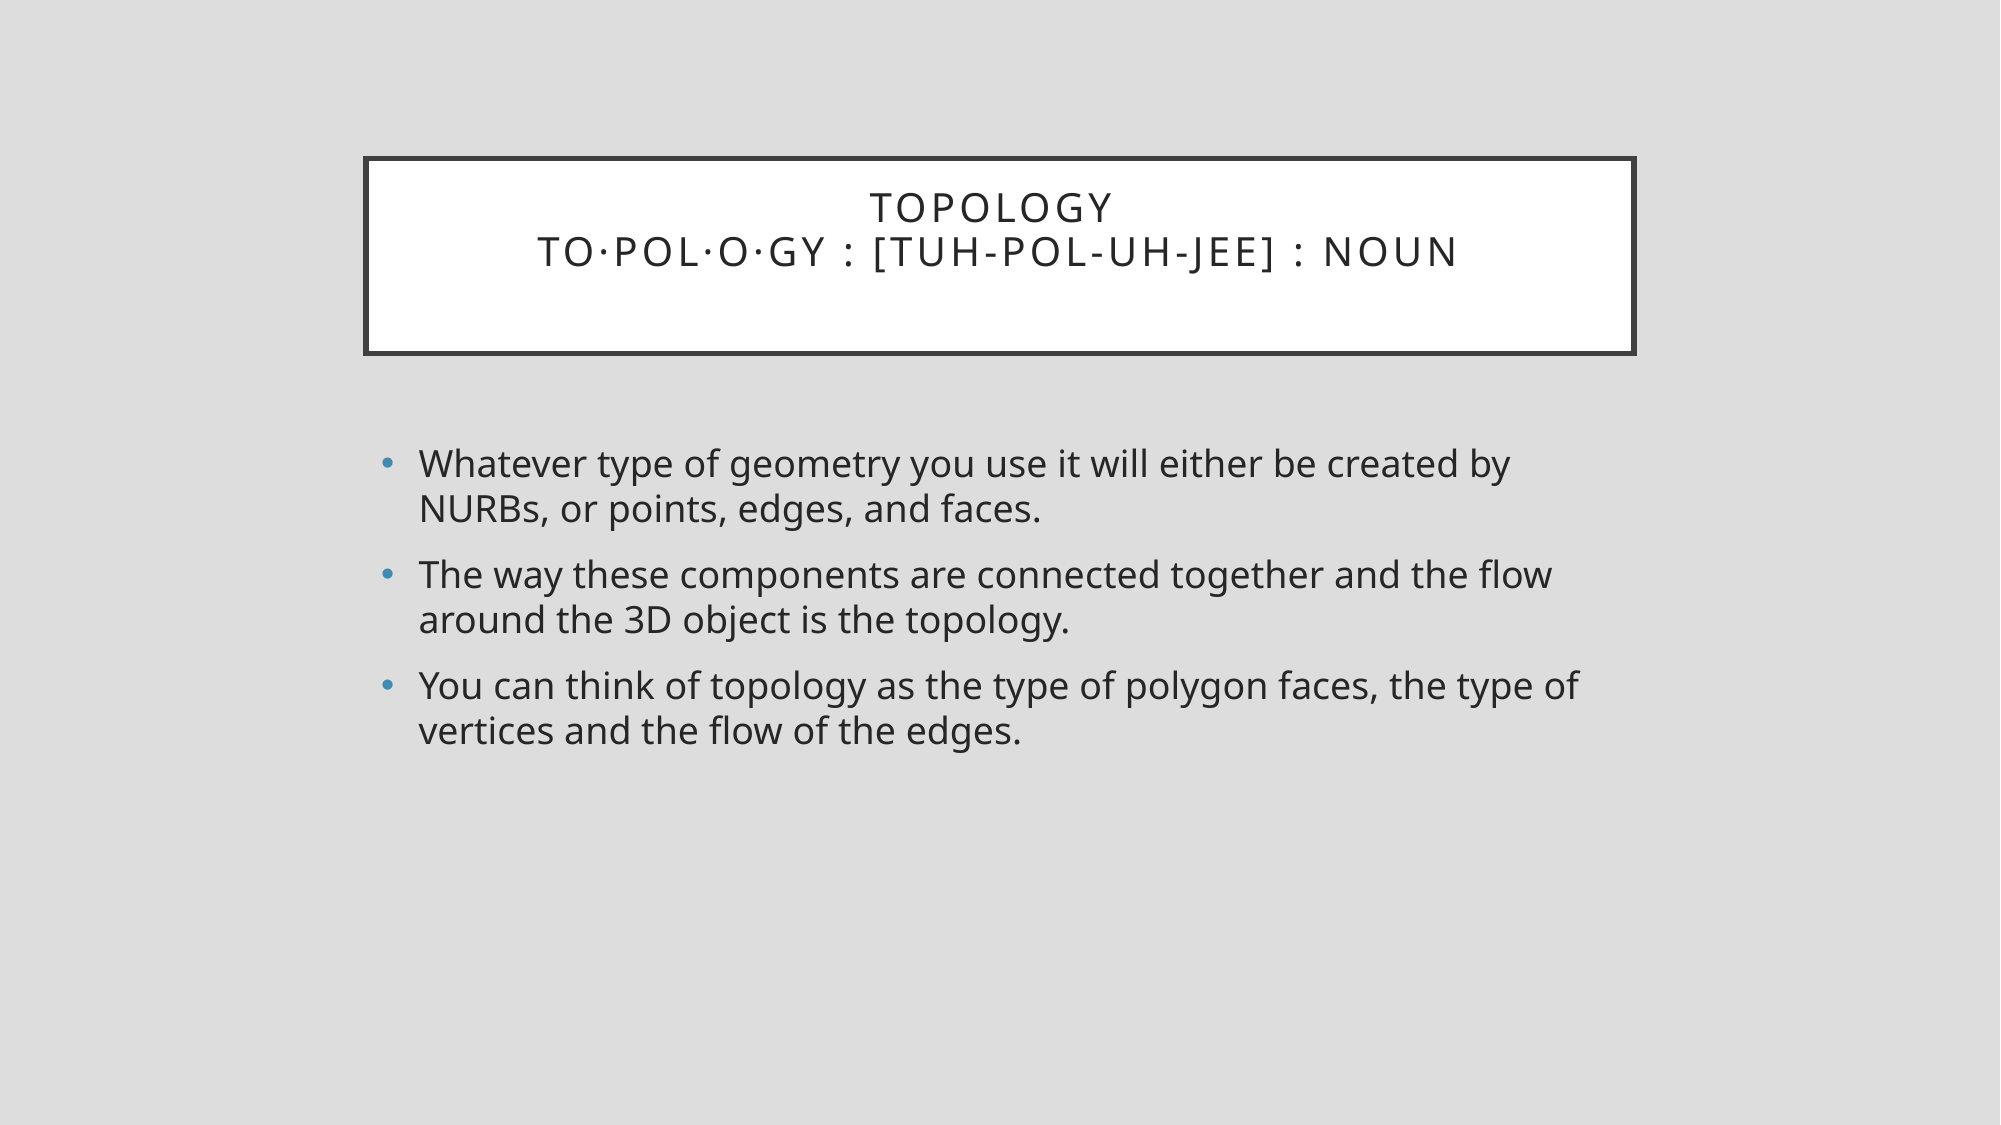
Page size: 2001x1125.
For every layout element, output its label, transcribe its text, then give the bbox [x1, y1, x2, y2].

title Topology To·pol·o·gy : [tuh-pol-uh-jee] : noun [363, 156, 1637, 356]
list Whatever type of geometry you use it will either be created by NURBs, or points, edges, and faces. The way these components are connected together and the flow around the 3D object is the topology. You can think of topology as the type of polygon faces, the type of vertices and the flow of the edges. [366, 432, 1634, 942]
